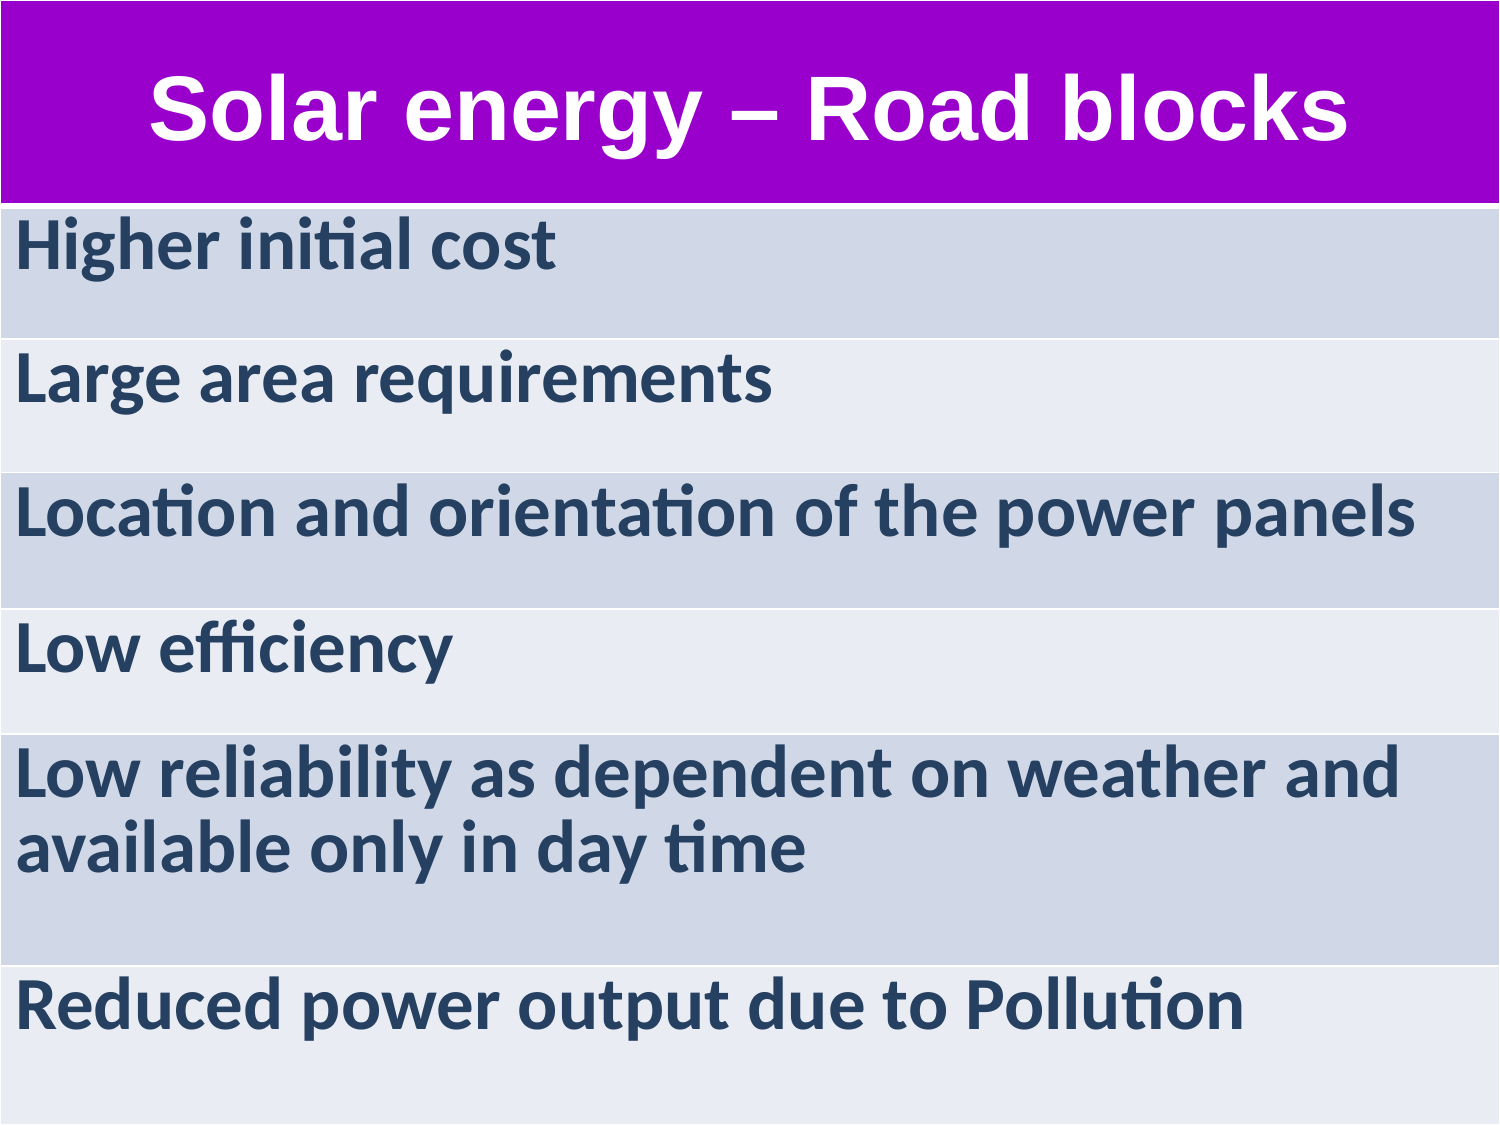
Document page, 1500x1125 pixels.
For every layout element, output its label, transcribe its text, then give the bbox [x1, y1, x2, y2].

table_cell Higher initial cost [1, 209, 1499, 338]
table_cell Reduced power output due to Pollution [1, 967, 1499, 1124]
table_cell Location and orientation of the power panels [1, 473, 1499, 608]
table_cell Low reliability as dependent on weather and available only in day time [1, 735, 1499, 965]
table_cell Low efficiency [1, 610, 1499, 733]
table_header Solar energy – Road blocks [1, 1, 1499, 203]
table_cell Large area requirements [1, 340, 1499, 472]
